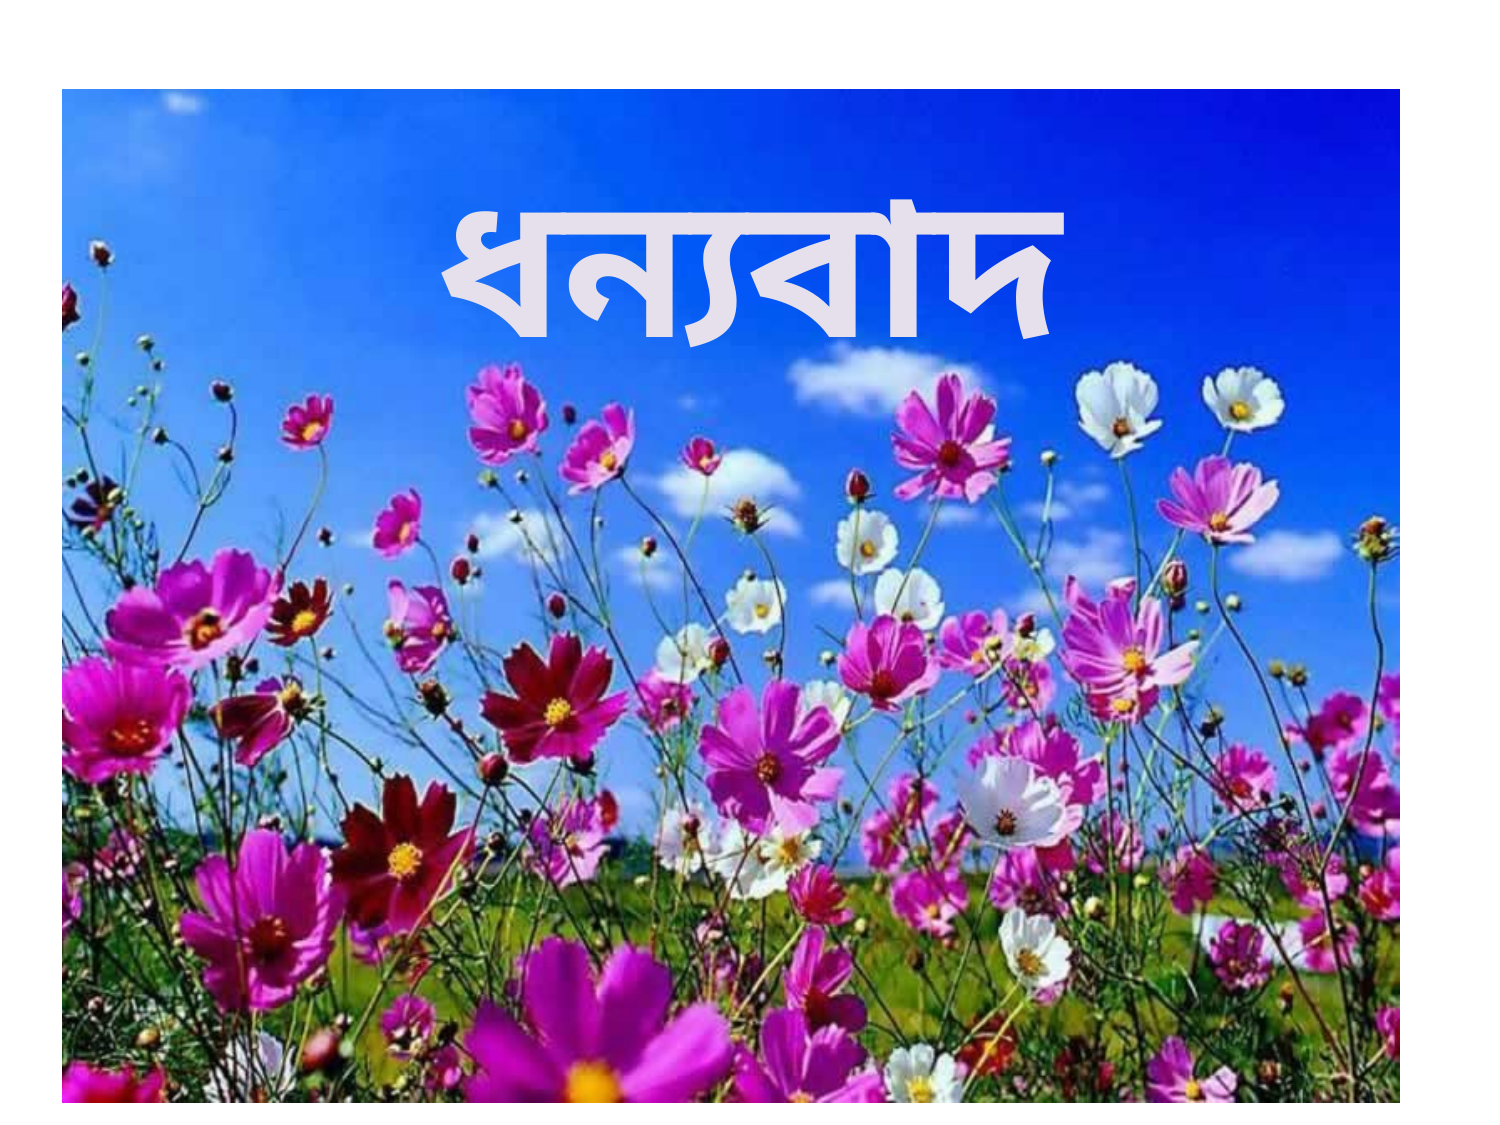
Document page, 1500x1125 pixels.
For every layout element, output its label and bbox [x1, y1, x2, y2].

picture [62, 89, 1401, 1103]
